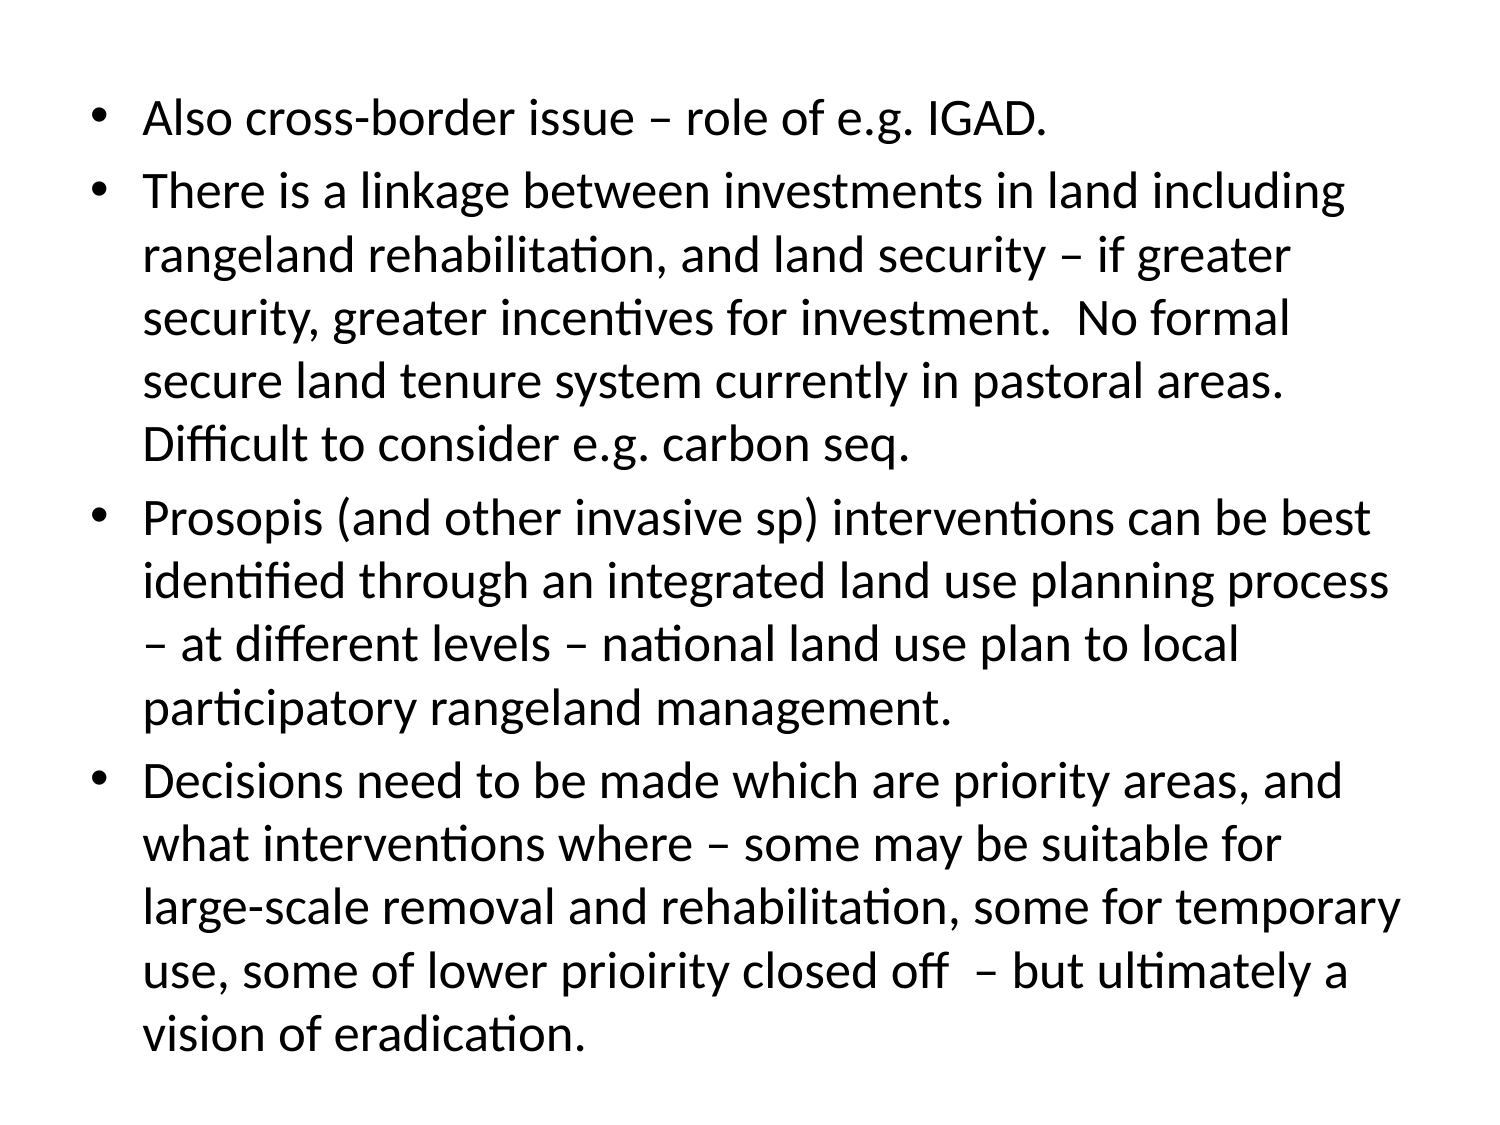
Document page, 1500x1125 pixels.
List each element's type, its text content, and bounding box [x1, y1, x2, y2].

list Also cross-border issue – role of e.g. IGAD. There is a linkage between investments in land including rangeland rehabilitation, and land security – if greater security, greater incentives for investment. No formal secure land tenure system currently in pastoral areas. Difficult to consider e.g. carbon seq. Prosopis (and other invasive sp) interventions can be best identified through an integrated land use planning process – at different levels – national land use plan to local participatory rangeland management. Decisions need to be made which are priority areas, and what interventions where – some may be suitable for large-scale removal and rehabilitation, some for temporary use, some of lower prioirity closed off – but ultimately a vision of eradication. [75, 75, 1425, 1075]
